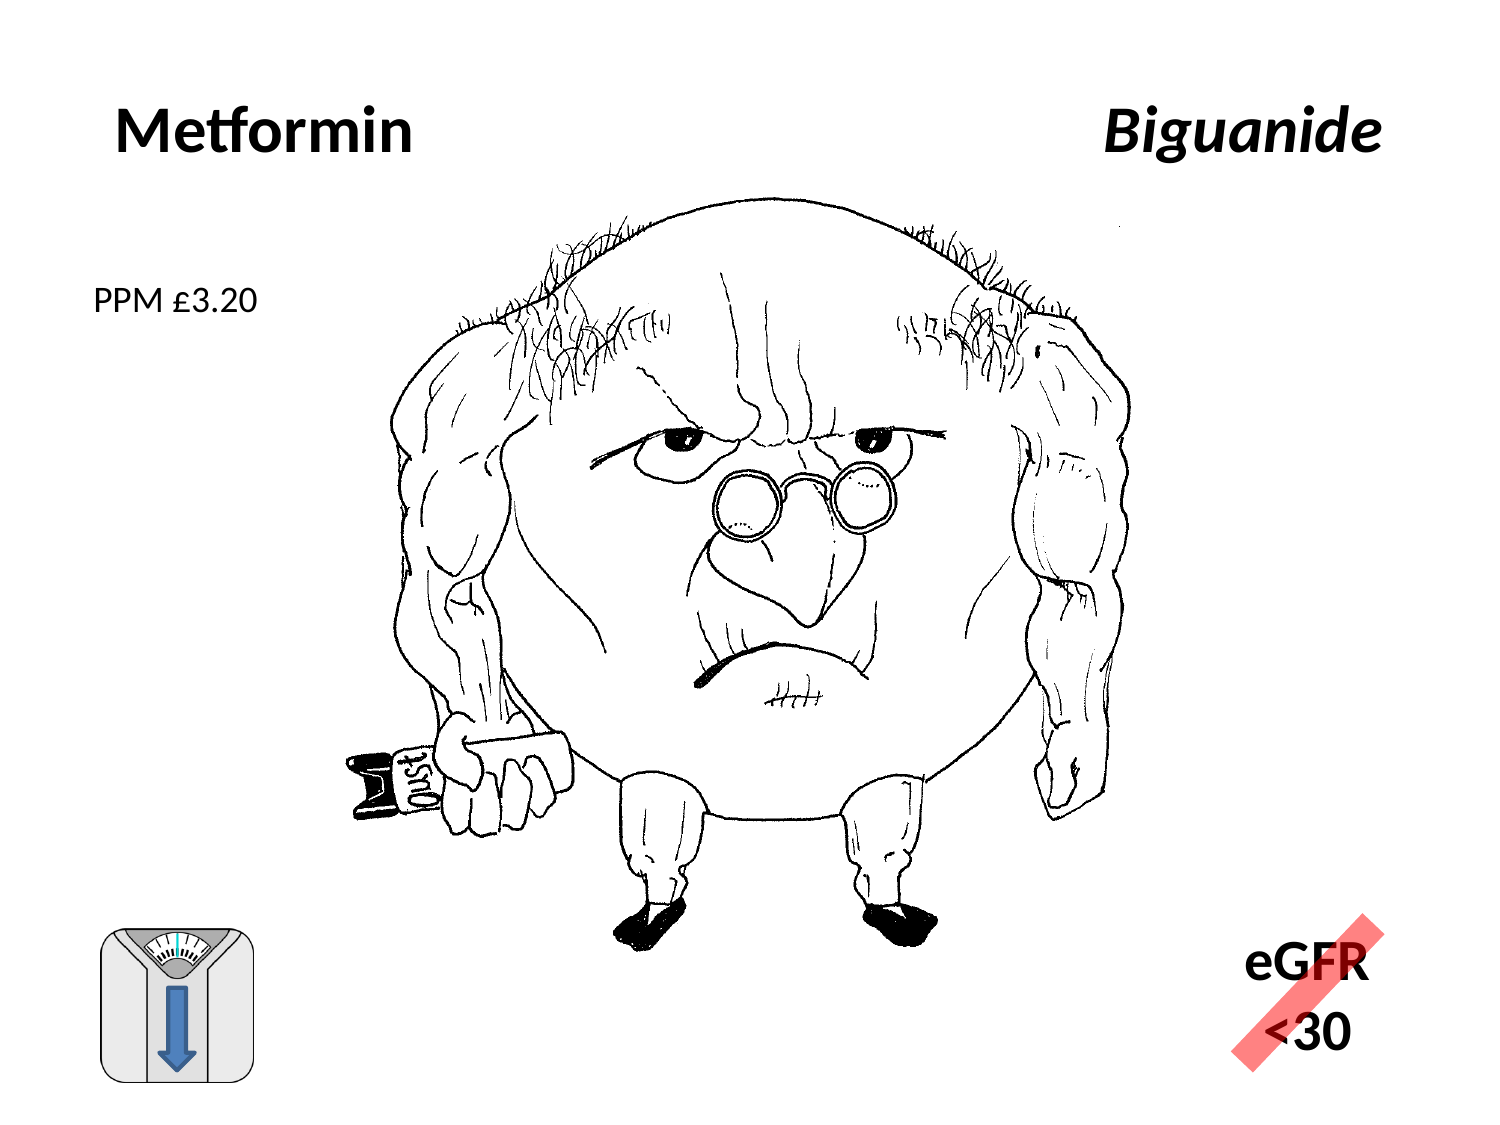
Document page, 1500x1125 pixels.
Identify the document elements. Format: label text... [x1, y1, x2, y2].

text_box [1228, 911, 1387, 1075]
text_box eGFR<30 [1260, 914, 1397, 1070]
text_box PPM £3.20 [78, 267, 276, 327]
text_box Metformin Biguanide [100, 78, 1424, 253]
picture [314, 173, 1210, 979]
text_box eGFR<30 [1219, 914, 1357, 1070]
picture [100, 928, 255, 1083]
